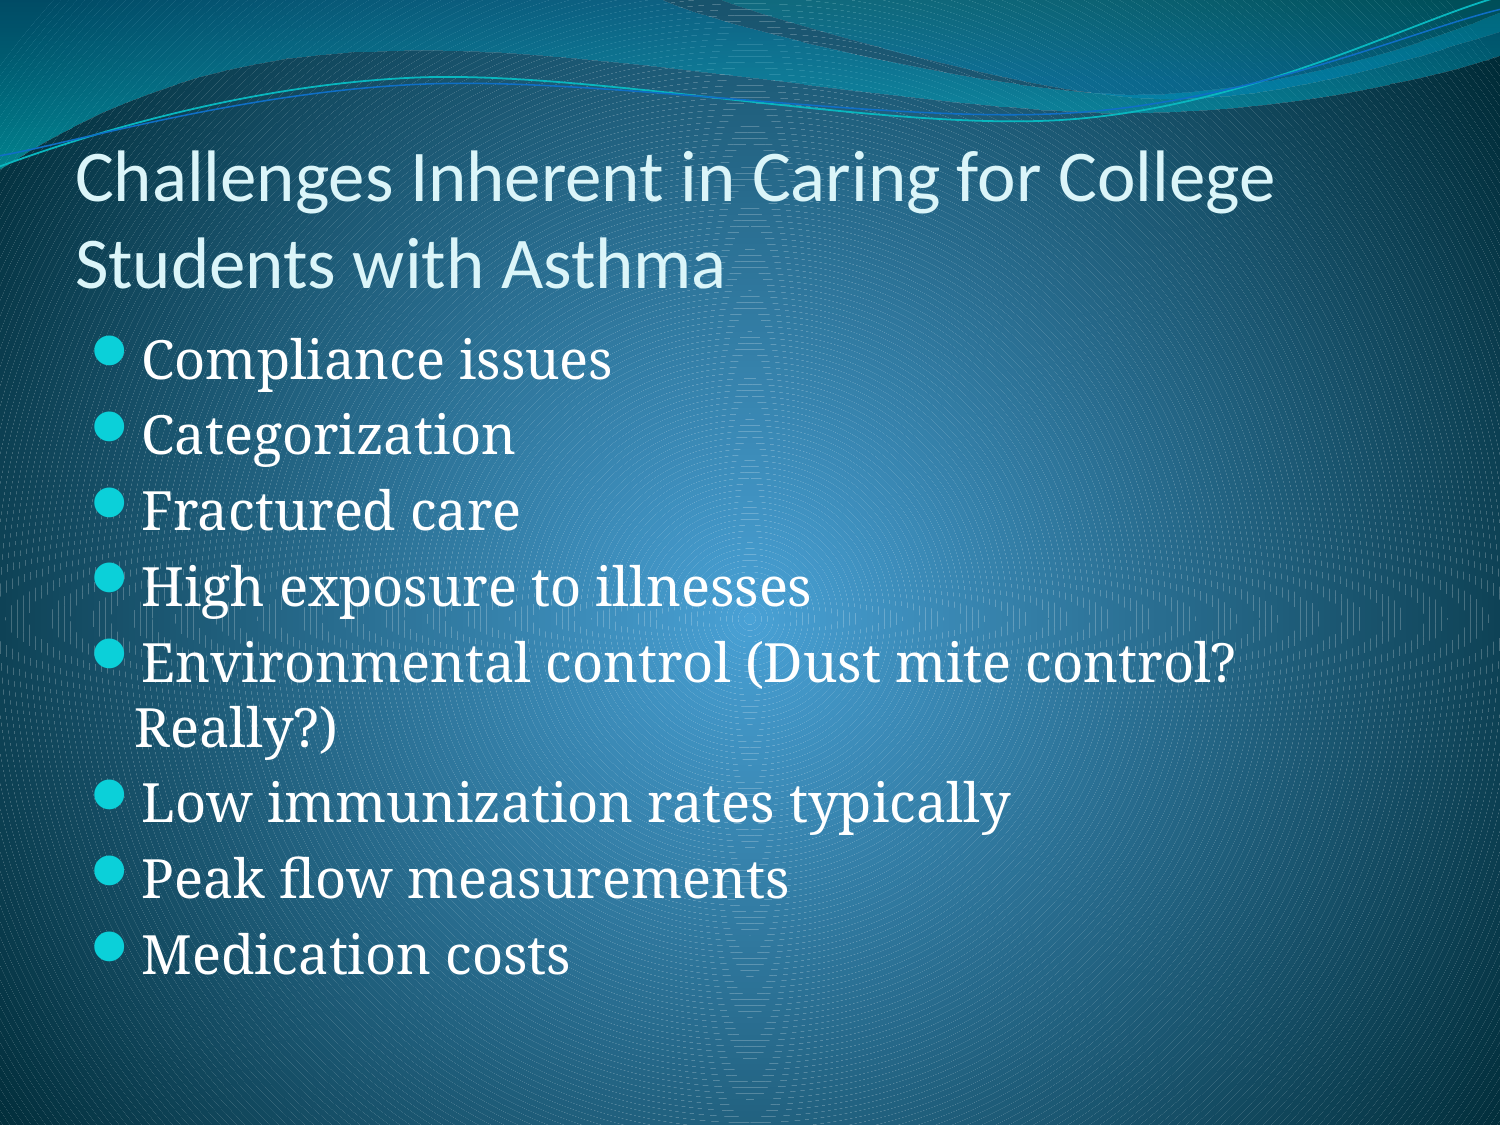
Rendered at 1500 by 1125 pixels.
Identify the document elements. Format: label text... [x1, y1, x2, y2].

title Challenges Inherent in Caring for College Students with Asthma [74, 115, 1426, 304]
list Compliance issues Categorization Fractured care High exposure to illnesses Environmental control (Dust mite control? Really?) Low immunization rates typically Peak flow measurements Medication costs [74, 317, 1426, 1038]
